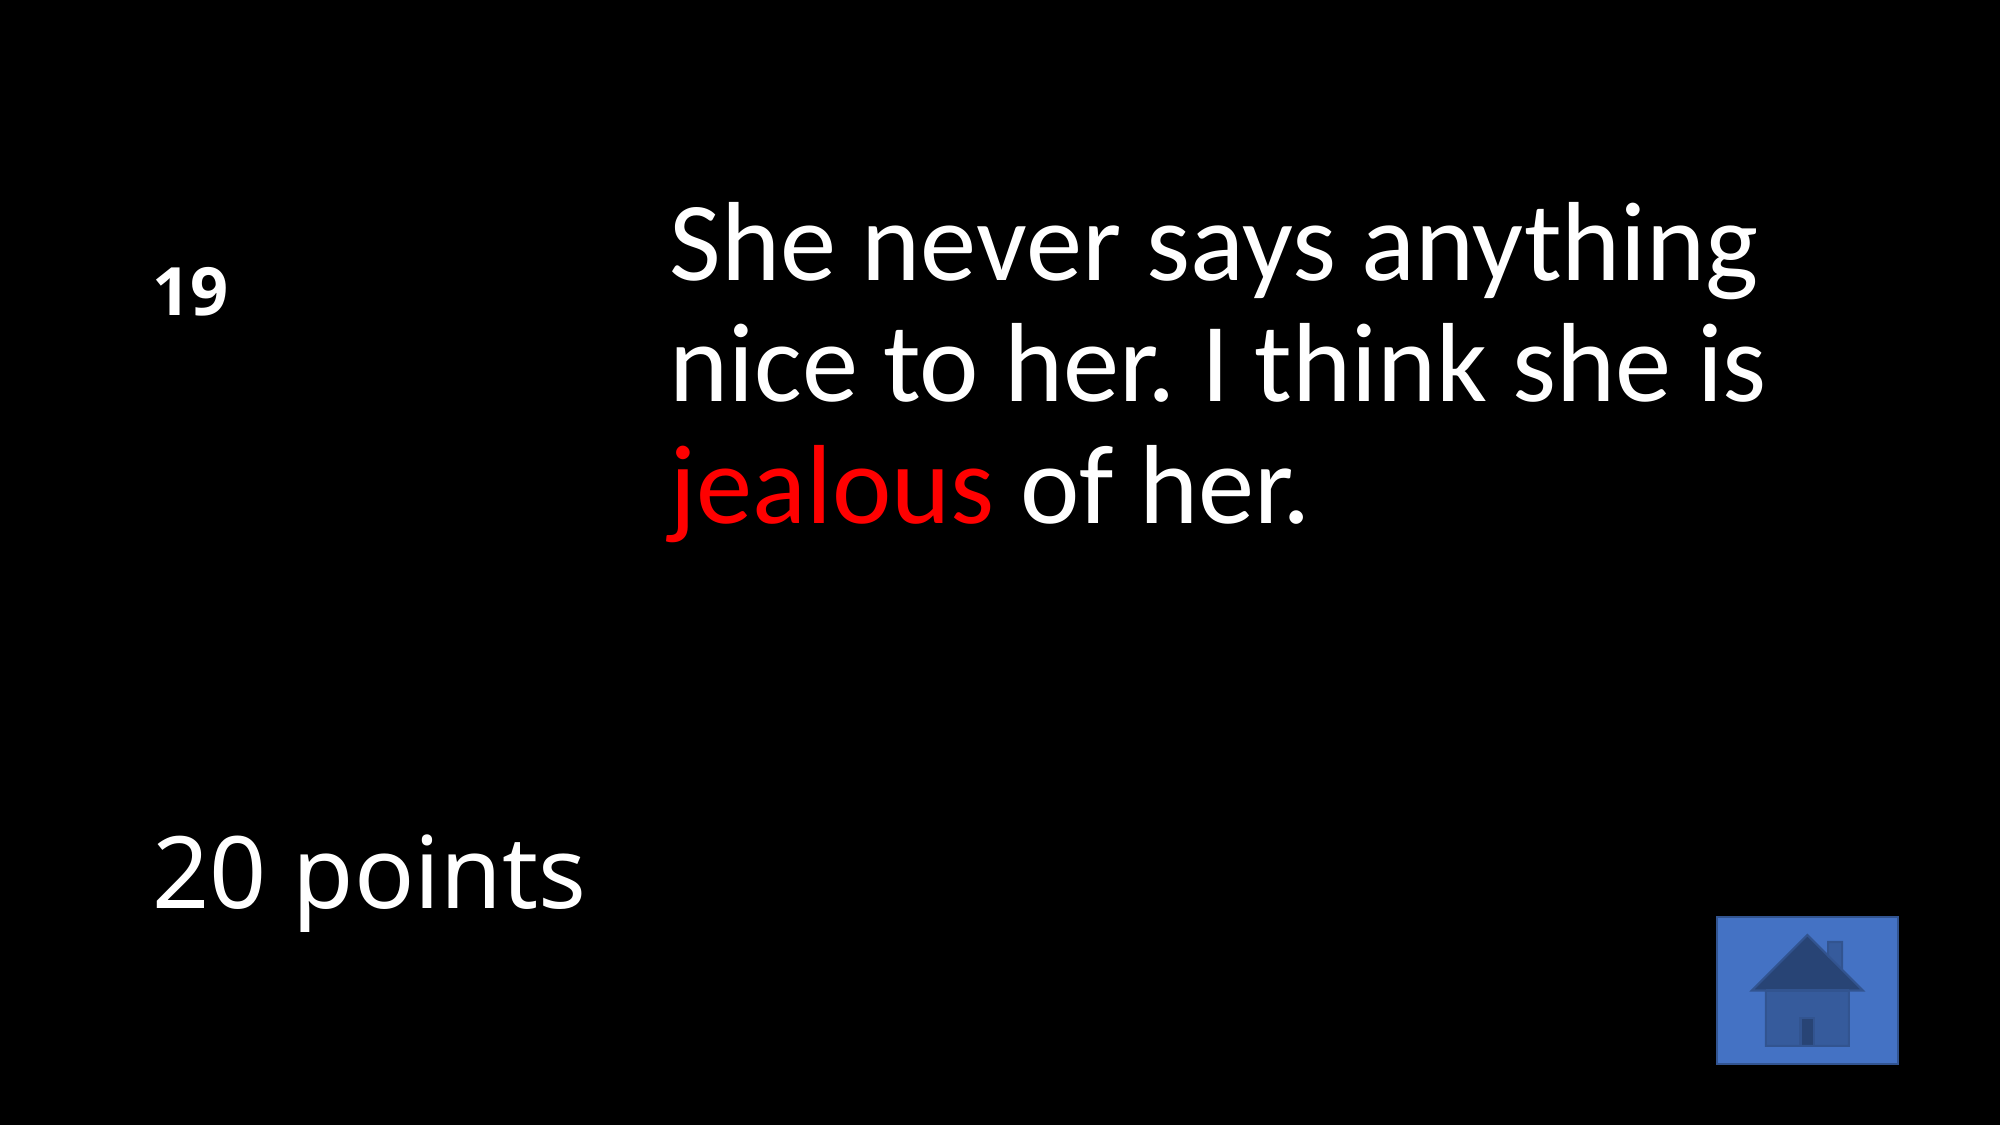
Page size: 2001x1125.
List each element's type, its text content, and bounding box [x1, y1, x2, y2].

title 19 [137, 75, 654, 338]
list She never says anything nice to her. I think she is jealous of her. [654, 75, 1863, 962]
list 20 points [137, 815, 783, 963]
text_box [1716, 916, 1899, 1065]
